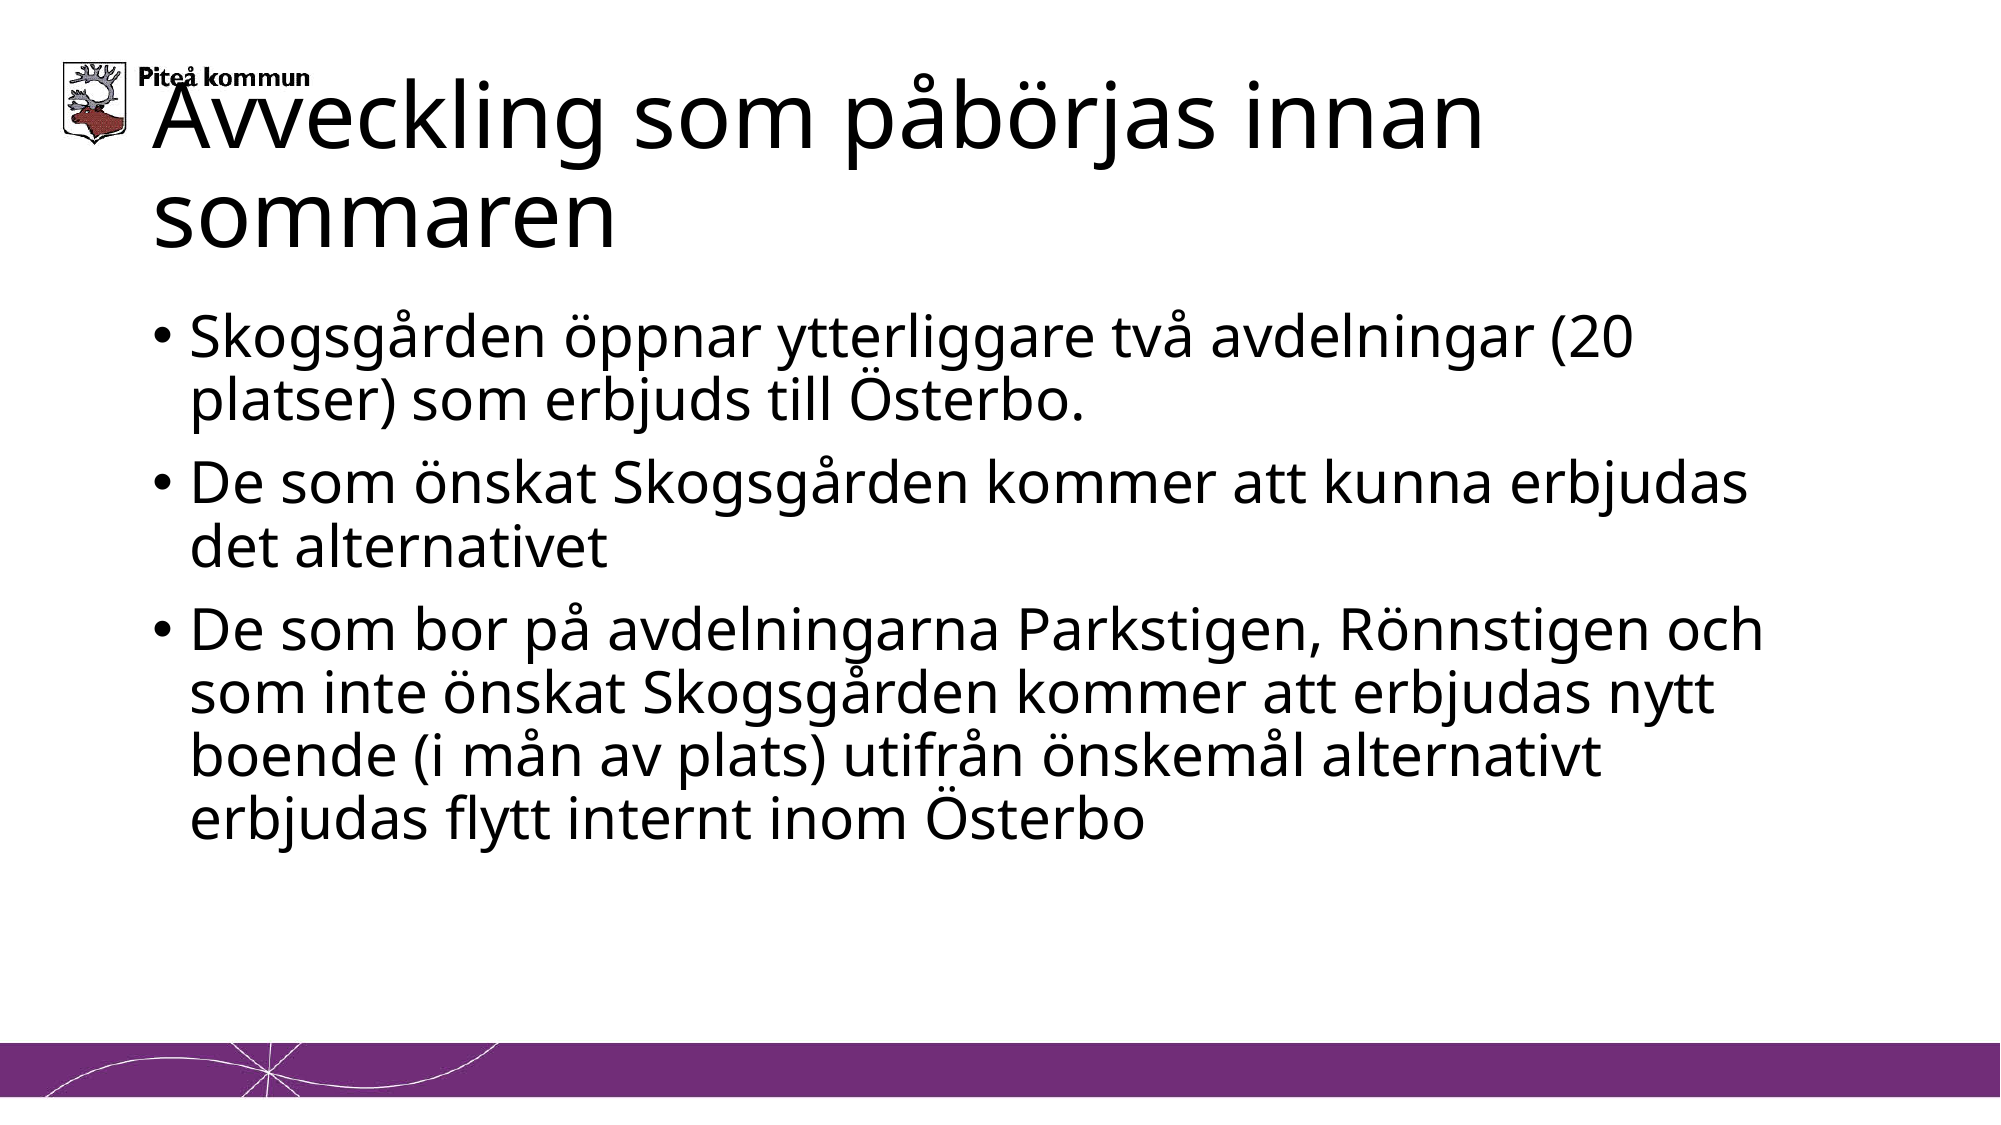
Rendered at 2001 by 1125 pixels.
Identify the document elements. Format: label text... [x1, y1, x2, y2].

list Skogsgården öppnar ytterliggare två avdelningar (20 platser) som erbjuds till Österbo. De som önskat Skogsgården kommer att kunna erbjudas det alternativet De som bor på avdelningarna Parkstigen, Rönnstigen och som inte önskat Skogsgården kommer att erbjudas nytt boende (i mån av plats) utifrån önskemål alternativt erbjudas flytt internt inom Österbo [137, 299, 1863, 1014]
picture [0, 0, 2000, 1125]
title Avveckling som påbörjas innan sommaren [137, 59, 1863, 278]
